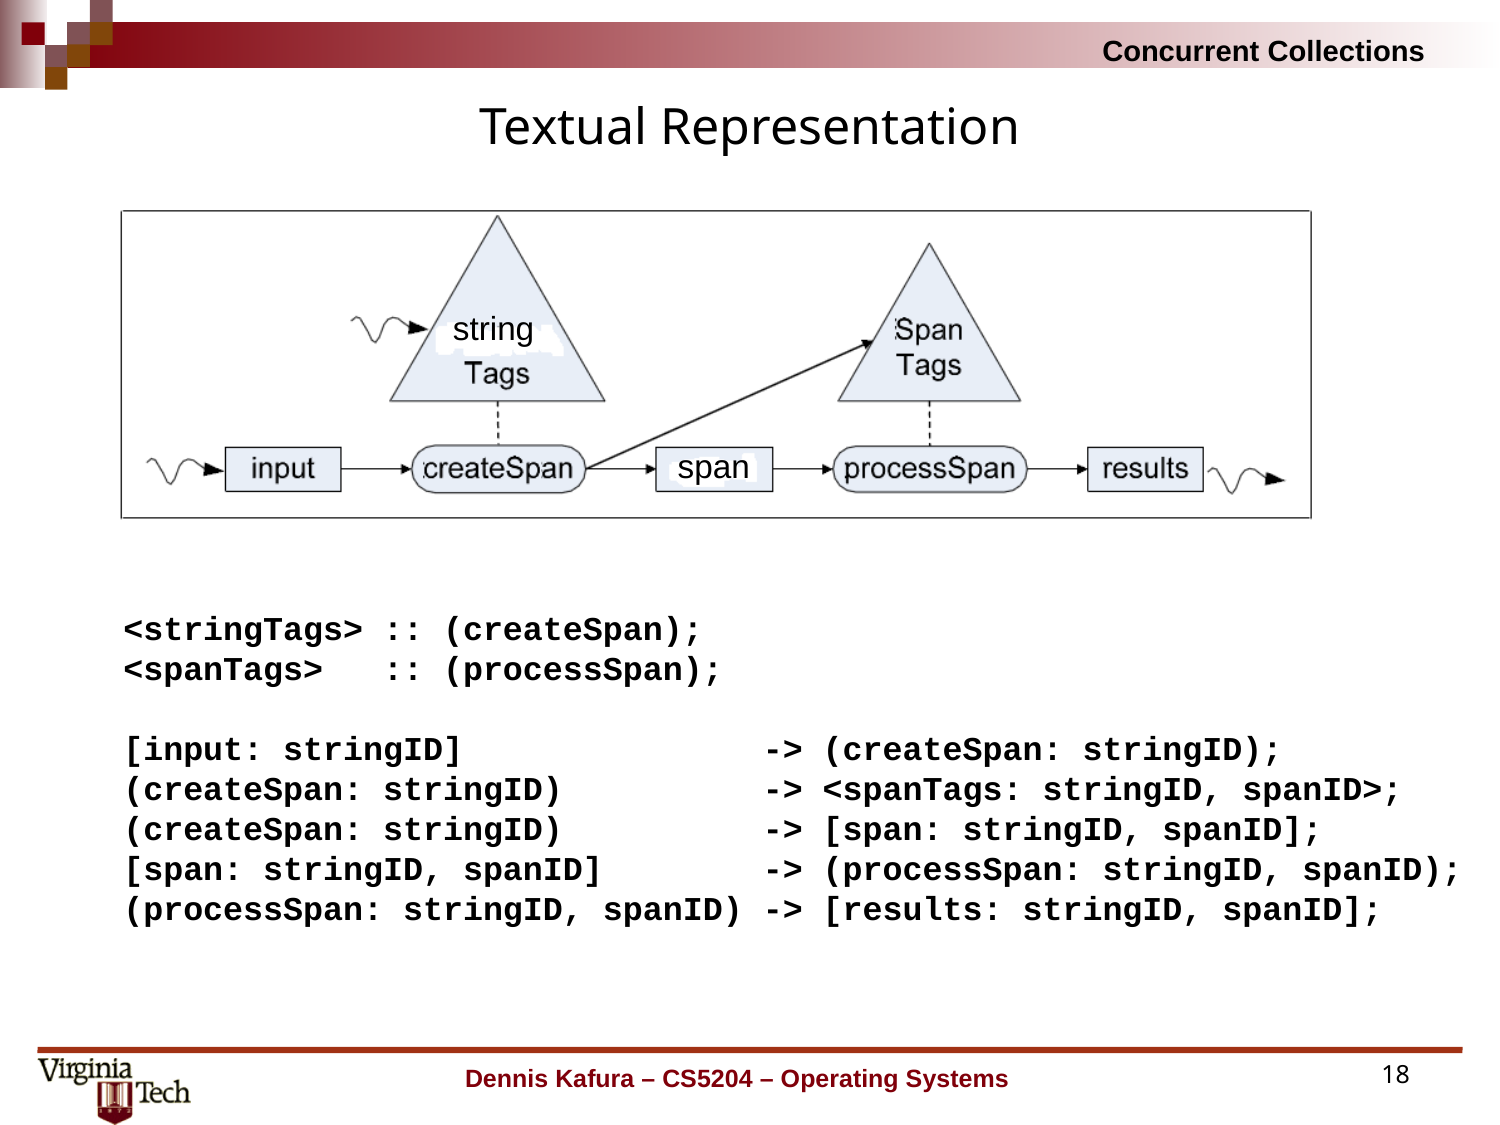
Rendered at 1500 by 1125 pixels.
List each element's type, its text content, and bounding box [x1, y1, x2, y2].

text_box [112, 199, 1332, 540]
picture [37, 1058, 191, 1125]
footer Dennis Kafura – CS5204 – Operating Systems [424, 1024, 1051, 1101]
text_box <stringTags> :: (createSpan); <spanTags> :: (processSpan); [input: stringID] -> (createSpan: stringID); (createSpan: stringID) -> <spanTags: stringID, spanID>; (createSpan: stringID) -> [span: stringID, spanID]; [span: stringID, spanID] -> (processSpan: stringID, spanID); (processSpan: stringID, spanID) -> [results: stringID, spanID]; [108, 599, 1479, 935]
slide_number 18 [1074, 1024, 1426, 1101]
title Textual Representation [74, 74, 1426, 176]
